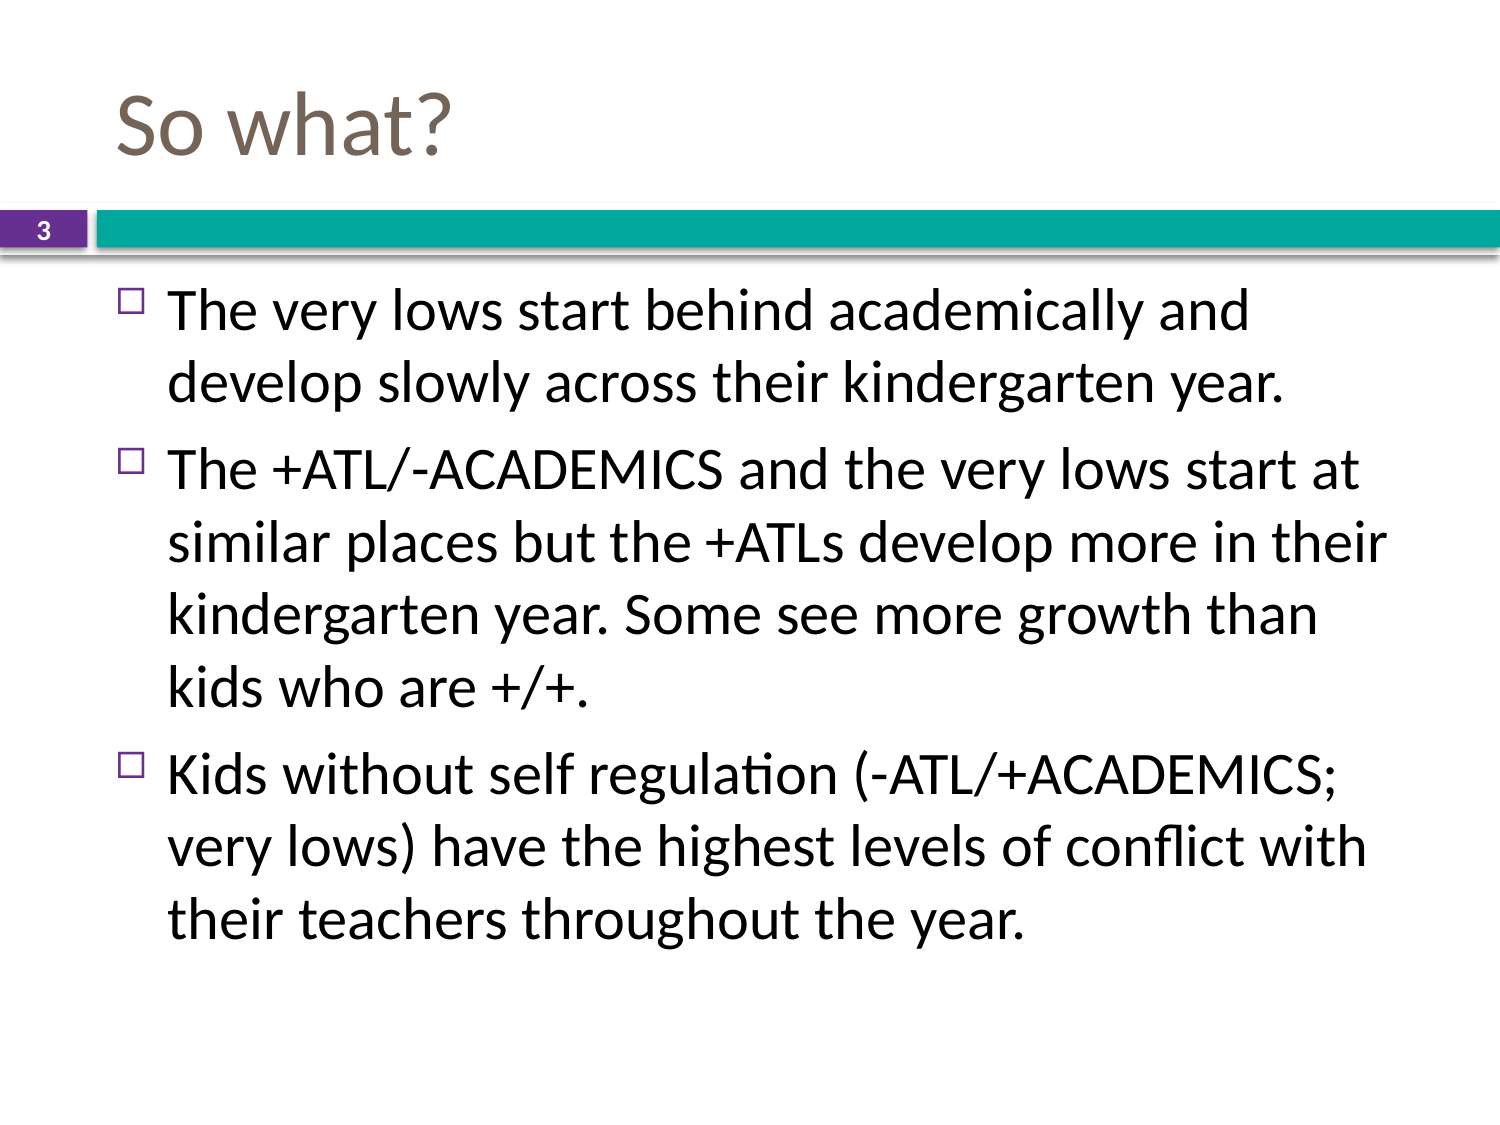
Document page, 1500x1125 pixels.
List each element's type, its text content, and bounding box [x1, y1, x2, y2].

title So what? [100, 37, 1438, 200]
list The very lows start behind academically and develop slowly across their kindergarten year. The +ATL/-ACADEMICS and the very lows start at similar places but the +ATLs develop more in their kindergarten year. Some see more growth than kids who are +/+. Kids without self regulation (-ATL/+ACADEMICS; very lows) have the highest levels of conflict with their teachers throughout the year. [100, 262, 1438, 1000]
slide_number 3 [0, 208, 88, 249]
